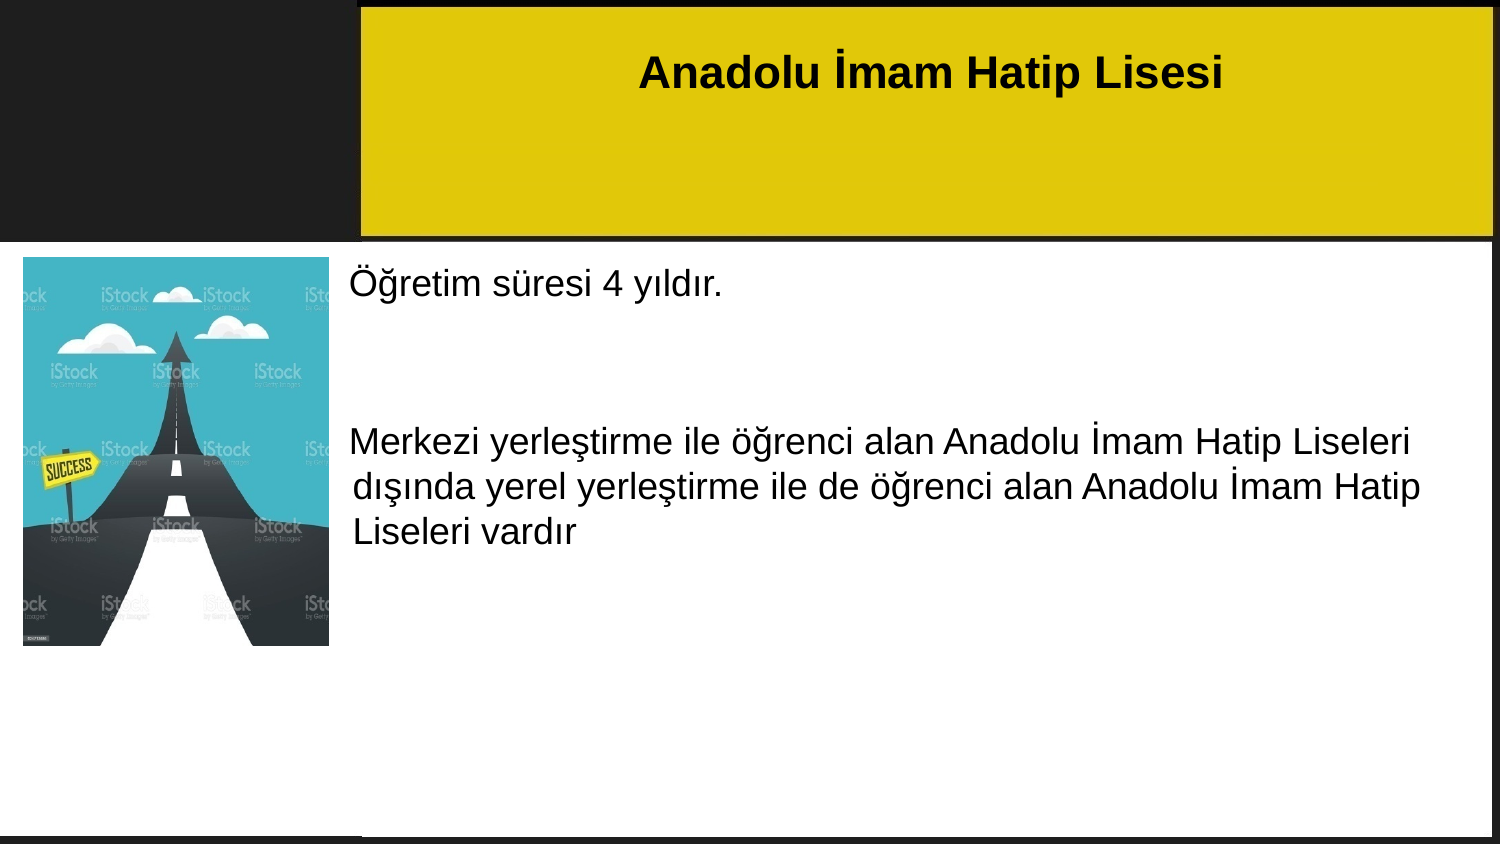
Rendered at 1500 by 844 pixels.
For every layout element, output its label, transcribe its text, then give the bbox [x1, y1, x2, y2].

list Öğretim süresi 4 yıldır. Merkezi yerleştirme ile öğrenci alan Anadolu İmam Hatip Liseleri dışında yerel yerleştirme ile de öğrenci alan Anadolu İmam Hatip Liseleri vardır [281, 199, 1477, 756]
picture [0, 0, 1500, 844]
title Anadolu İmam Hatip Lisesi [363, 0, 1500, 141]
